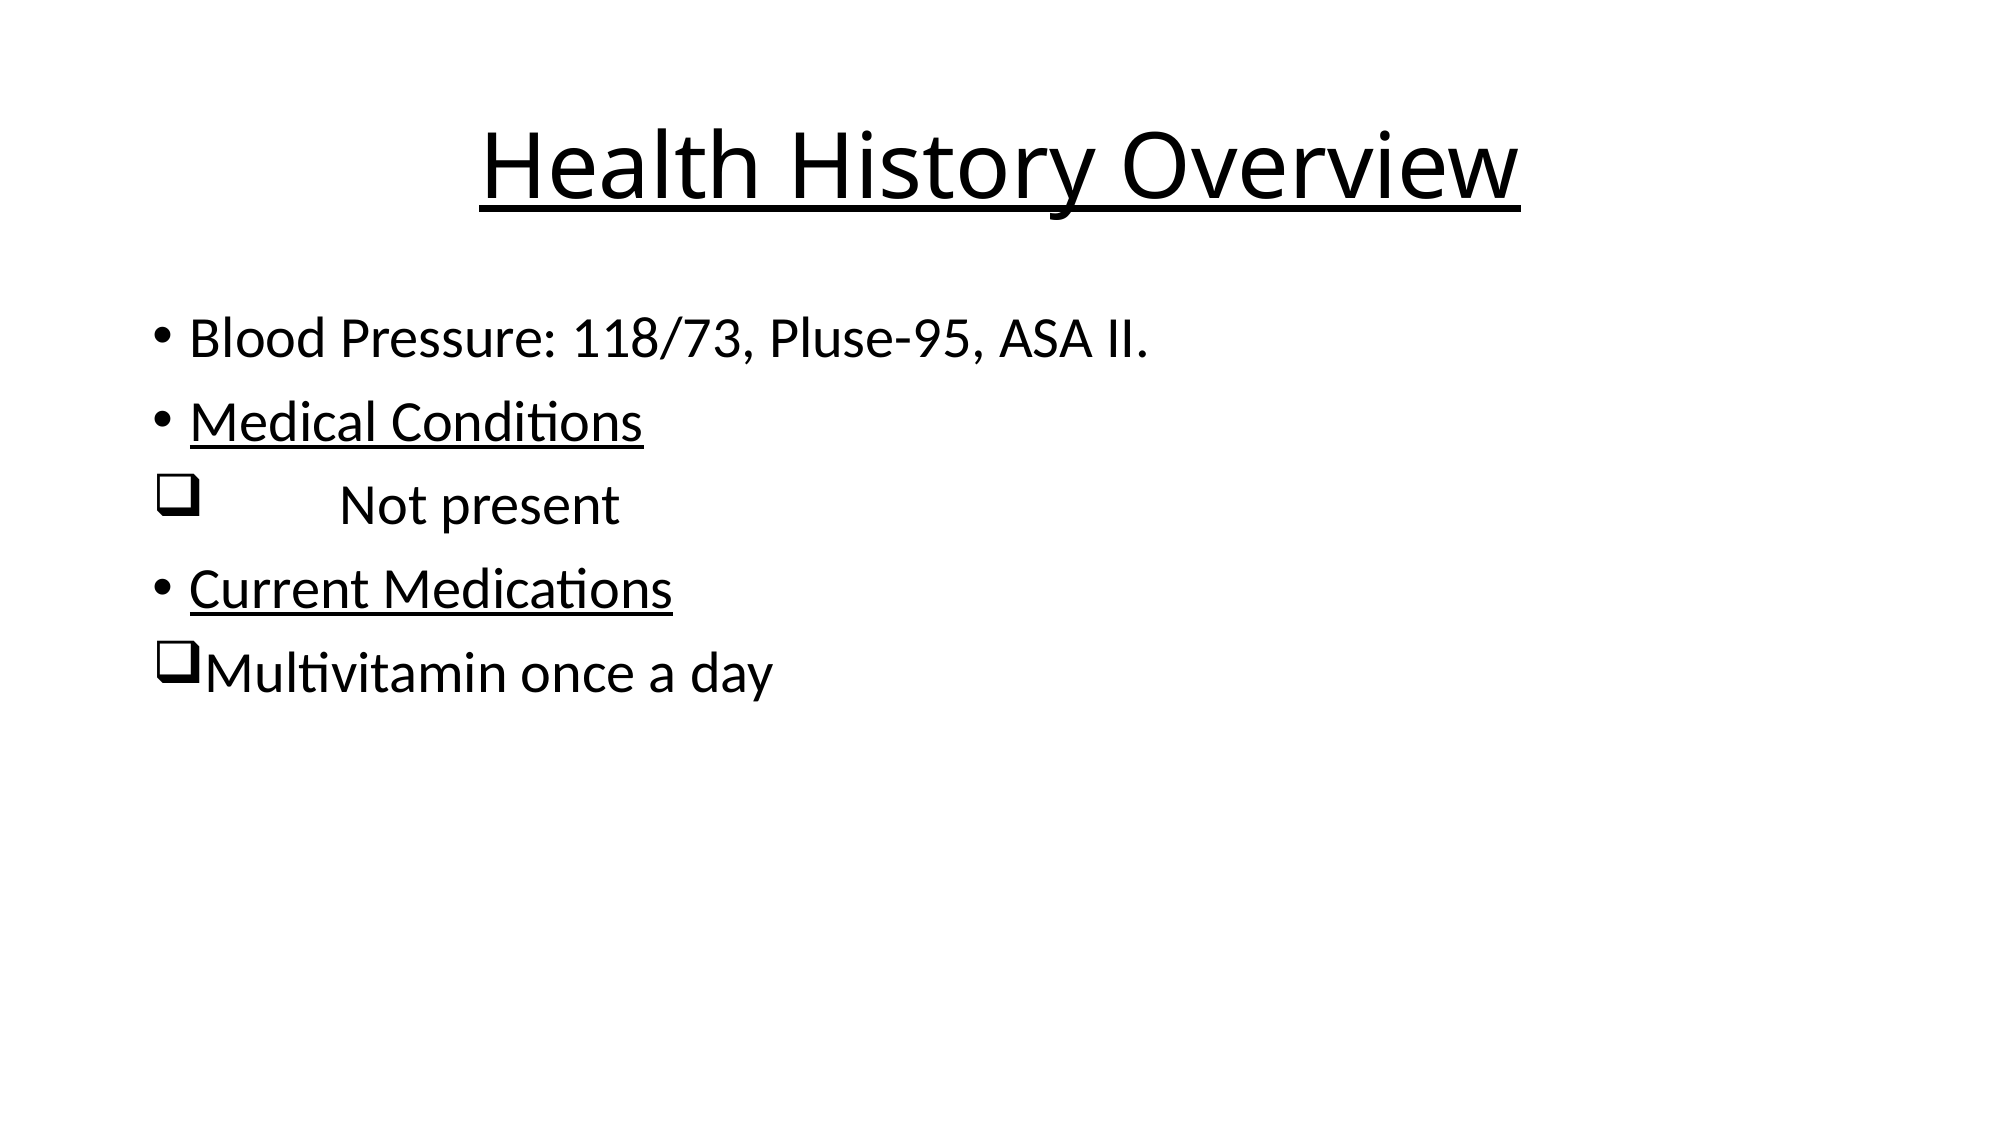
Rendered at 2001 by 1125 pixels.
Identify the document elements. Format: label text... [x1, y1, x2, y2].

title Health History Overview [137, 59, 1863, 278]
list Blood Pressure: 118/73, Pluse-95, ASA II. Medical Conditions Not present Current Medications Multivitamin once a day [137, 299, 1863, 1014]
